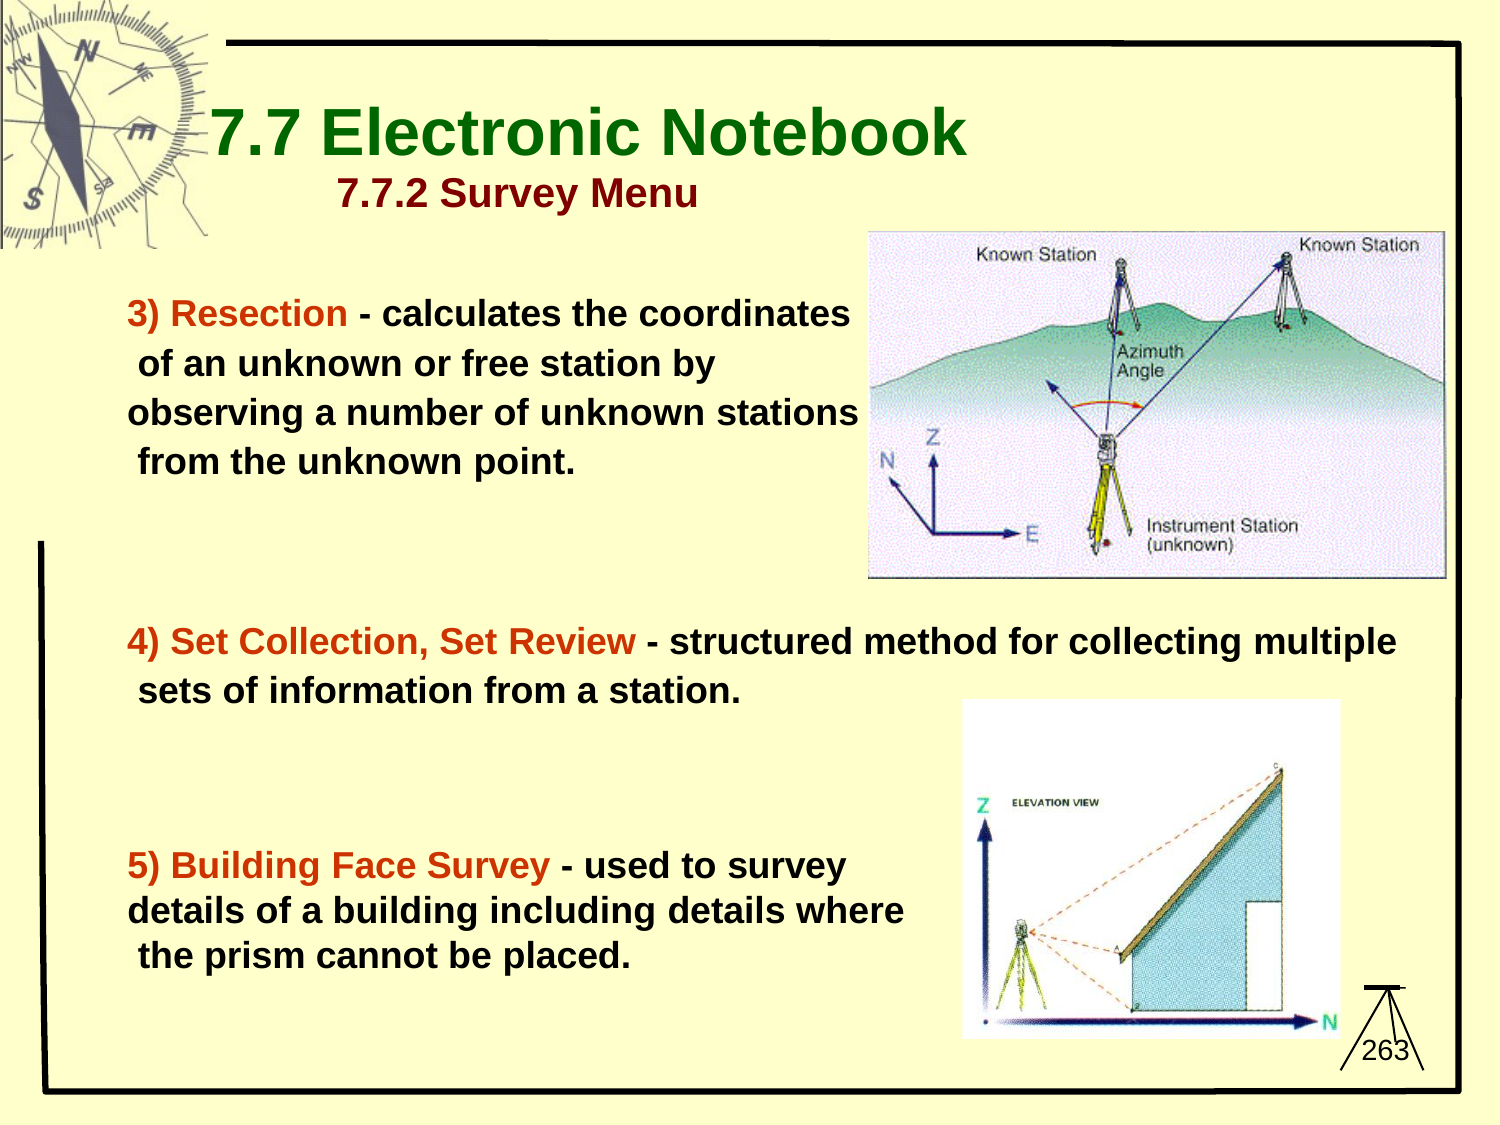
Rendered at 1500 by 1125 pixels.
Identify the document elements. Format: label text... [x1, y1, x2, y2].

text_box 7.7.2 Survey Menu 3) Resection - calculates the coordinates of an unknown or free station by observing a number of unknown stations from the unknown point. [125, 164, 862, 483]
text_box 5) Building Face Survey - used to survey details of a building including details where the prism cannot be placed. [125, 838, 907, 976]
text_box 4) Set Collection, Set Review - structured method for collecting multiple sets of information from a station. [125, 610, 1407, 712]
text_box [962, 699, 1341, 1039]
slide_number 263 [1357, 1031, 1415, 1125]
picture [0, 0, 209, 249]
text_box [868, 231, 1447, 579]
title 7.7 Electronic Notebook [207, 86, 971, 277]
